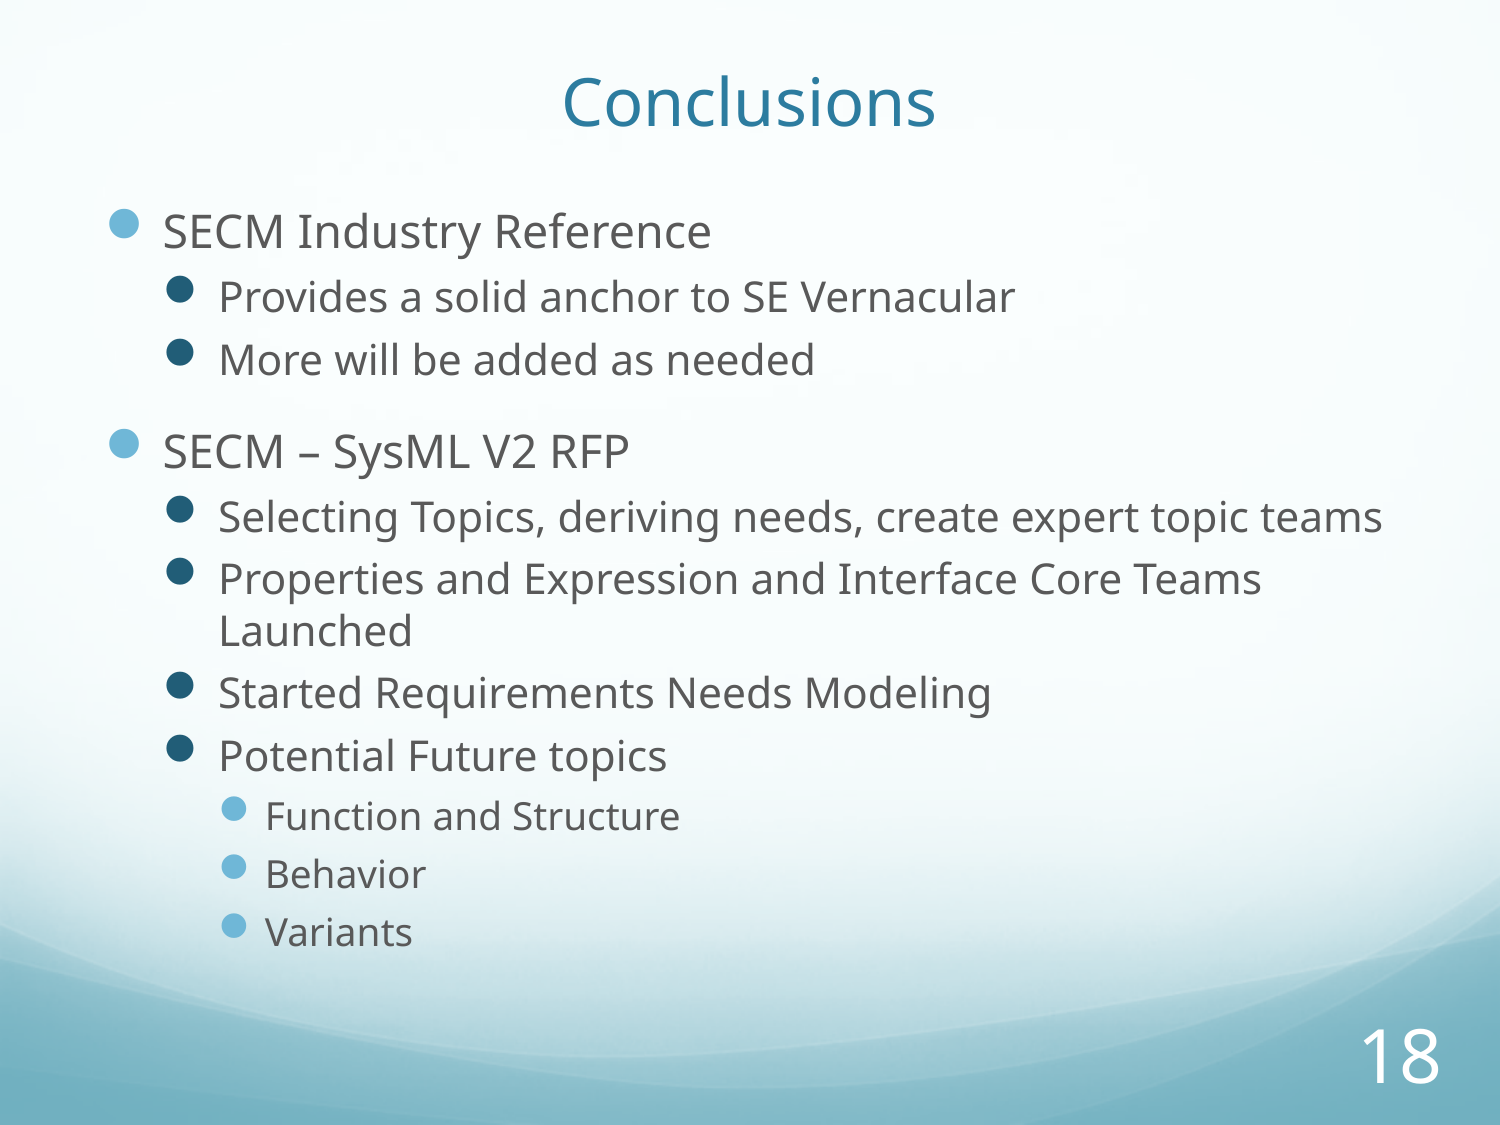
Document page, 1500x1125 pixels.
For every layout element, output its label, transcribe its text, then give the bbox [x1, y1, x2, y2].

title Conclusions [90, 17, 1410, 148]
slide_number 18 [1295, 1029, 1459, 1090]
list SECM Industry Reference Provides a solid anchor to SE Vernacular More will be added as needed SECM – SysML V2 RFP Selecting Topics, deriving needs, create expert topic teams Properties and Expression and Interface Core Teams Launched Started Requirements Needs Modeling Potential Future topics Function and Structure Behavior Variants [90, 195, 1410, 975]
